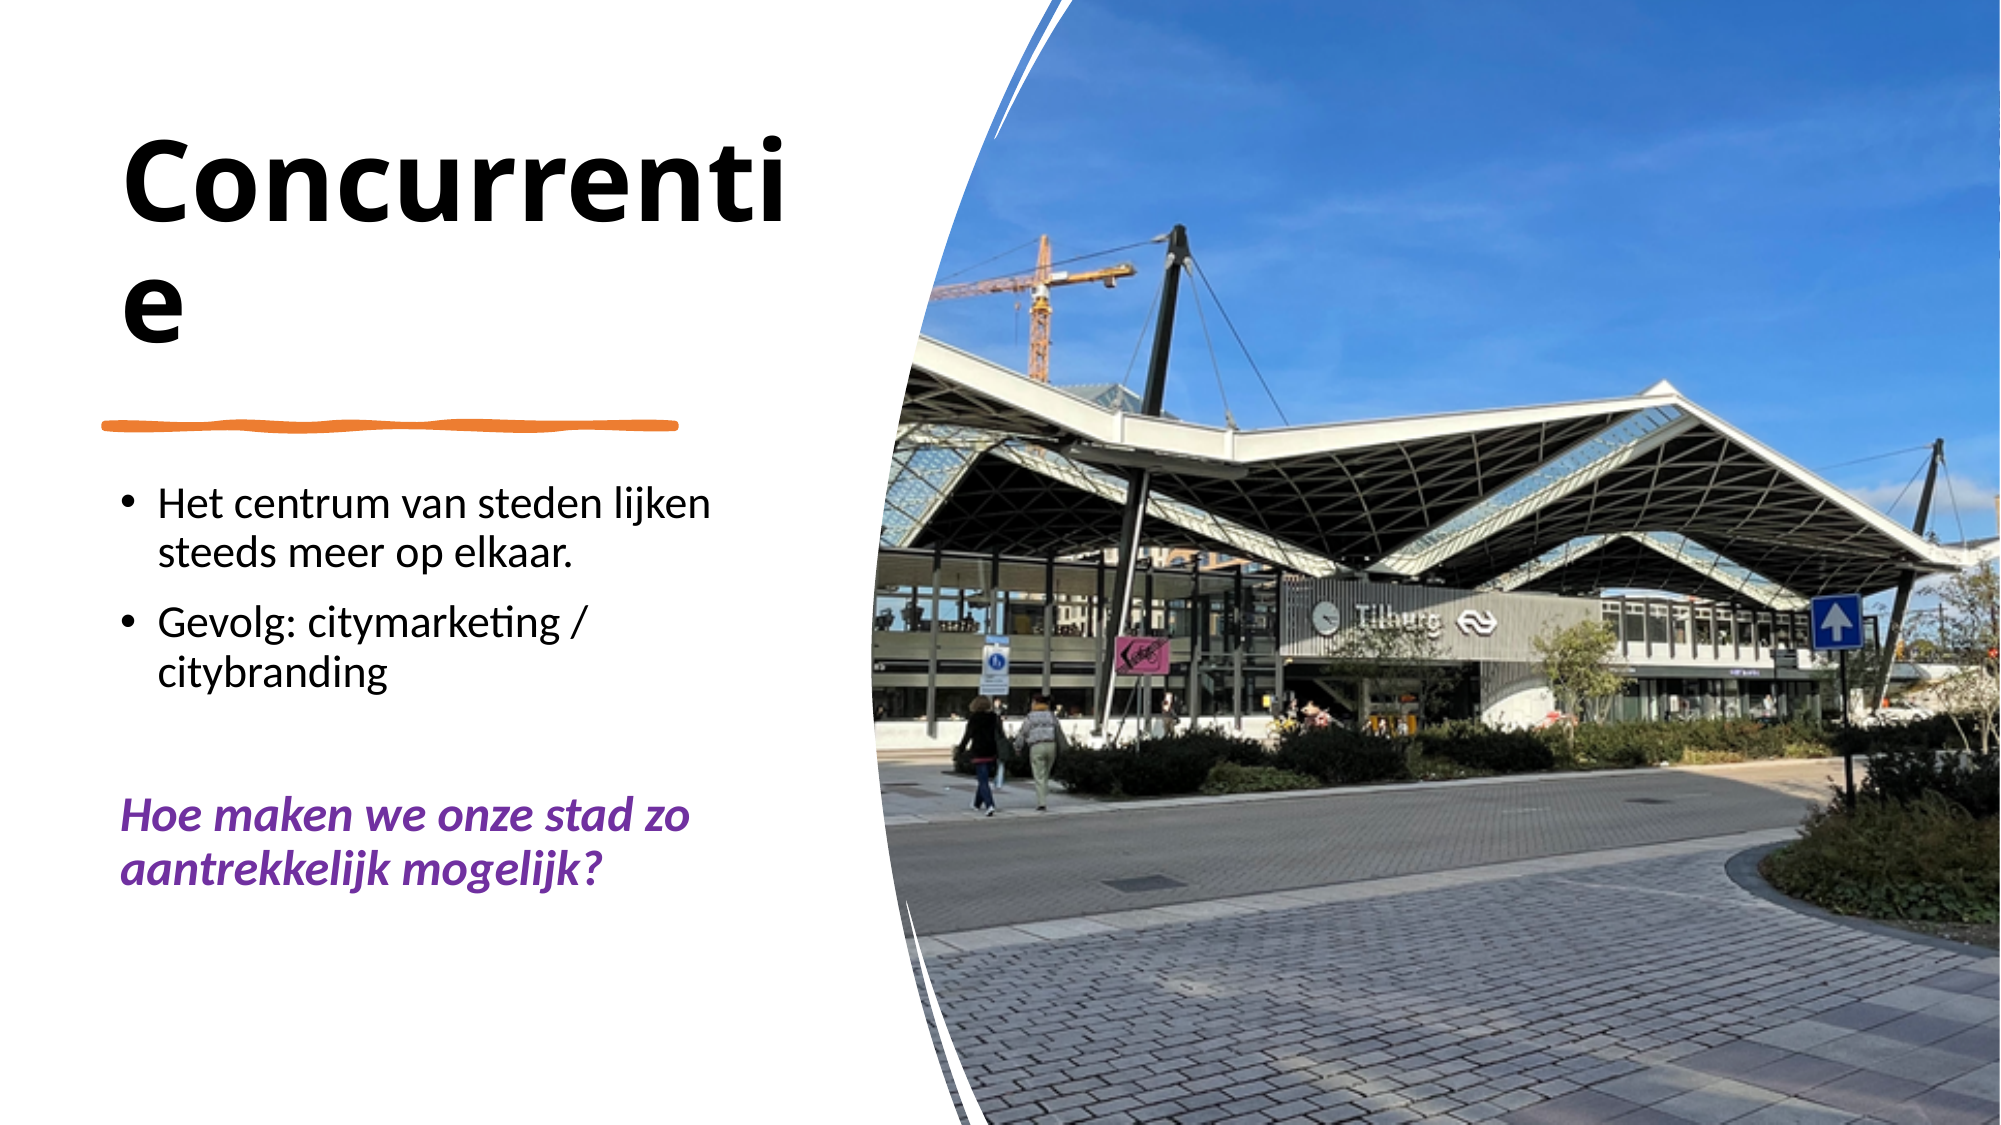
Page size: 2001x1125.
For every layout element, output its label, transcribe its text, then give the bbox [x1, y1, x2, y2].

title Concurrentie [105, 53, 822, 375]
list Het centrum van steden lijken steeds meer op elkaar. Gevolg: citymarketing / citybranding Hoe maken we onze stad zo aantrekkelijk mogelijk? [105, 471, 802, 1016]
text_box [0, 0, 871, 1125]
picture [871, 0, 2000, 1125]
text_box [103, 421, 676, 431]
